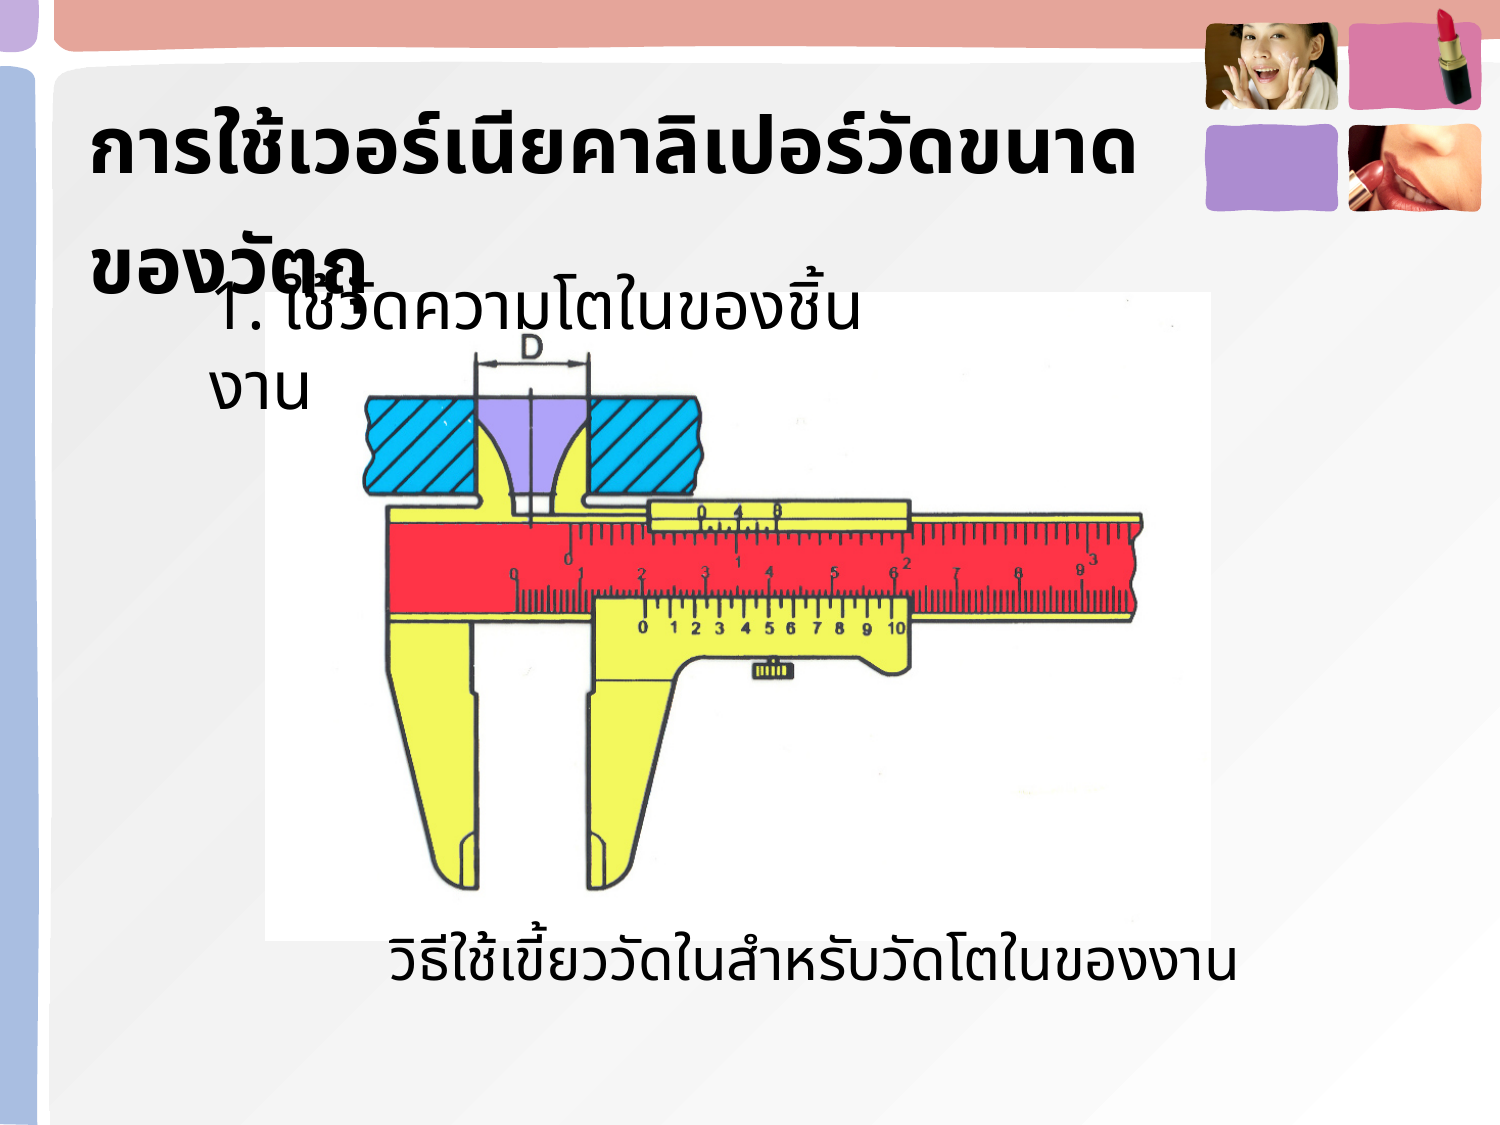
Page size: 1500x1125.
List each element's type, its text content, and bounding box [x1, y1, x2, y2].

picture [1204, 22, 1339, 110]
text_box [194, 255, 1353, 1000]
picture [1348, 123, 1482, 212]
picture [1428, 5, 1474, 106]
table_header การใช้เวอร์เนียคาลิเปอร์วัดขนาดของวัตถุ [70, 90, 1175, 280]
